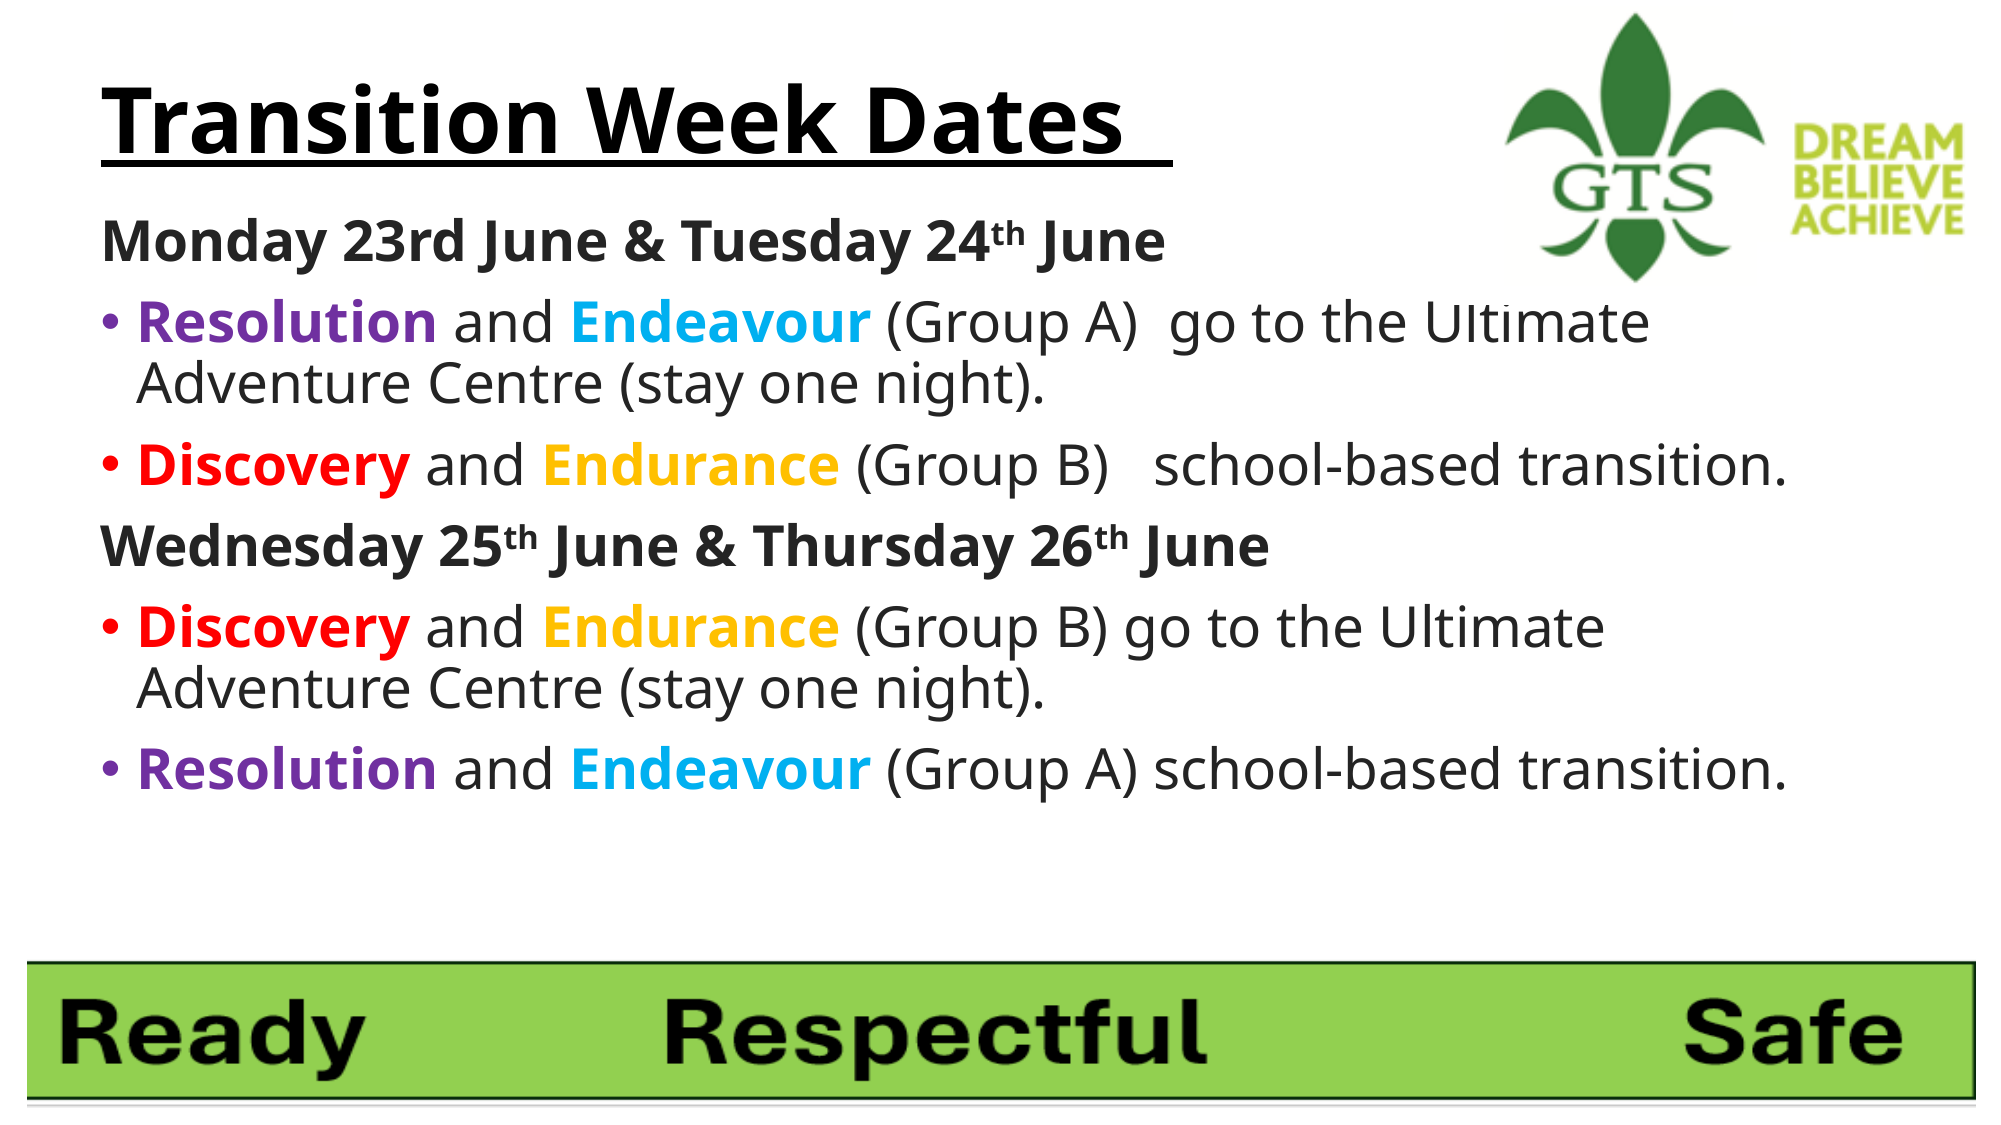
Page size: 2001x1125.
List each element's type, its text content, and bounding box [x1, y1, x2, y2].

title Transition Week Dates [85, 14, 1449, 205]
picture [1449, 0, 2000, 305]
picture [27, 929, 1977, 1108]
text_box Monday 23rd June & Tuesday 24th June Resolution and Endeavour (Group A) go to the Ultimate Adventure Centre (stay one night). Discovery and Endurance (Group B) school-based transition. Wednesday 25th June & Thursday 26th June Discovery and Endurance (Group B) go to the Ultimate Adventure Centre (stay one night). Resolution and Endeavour (Group A) school-based transition. [85, 205, 1811, 920]
